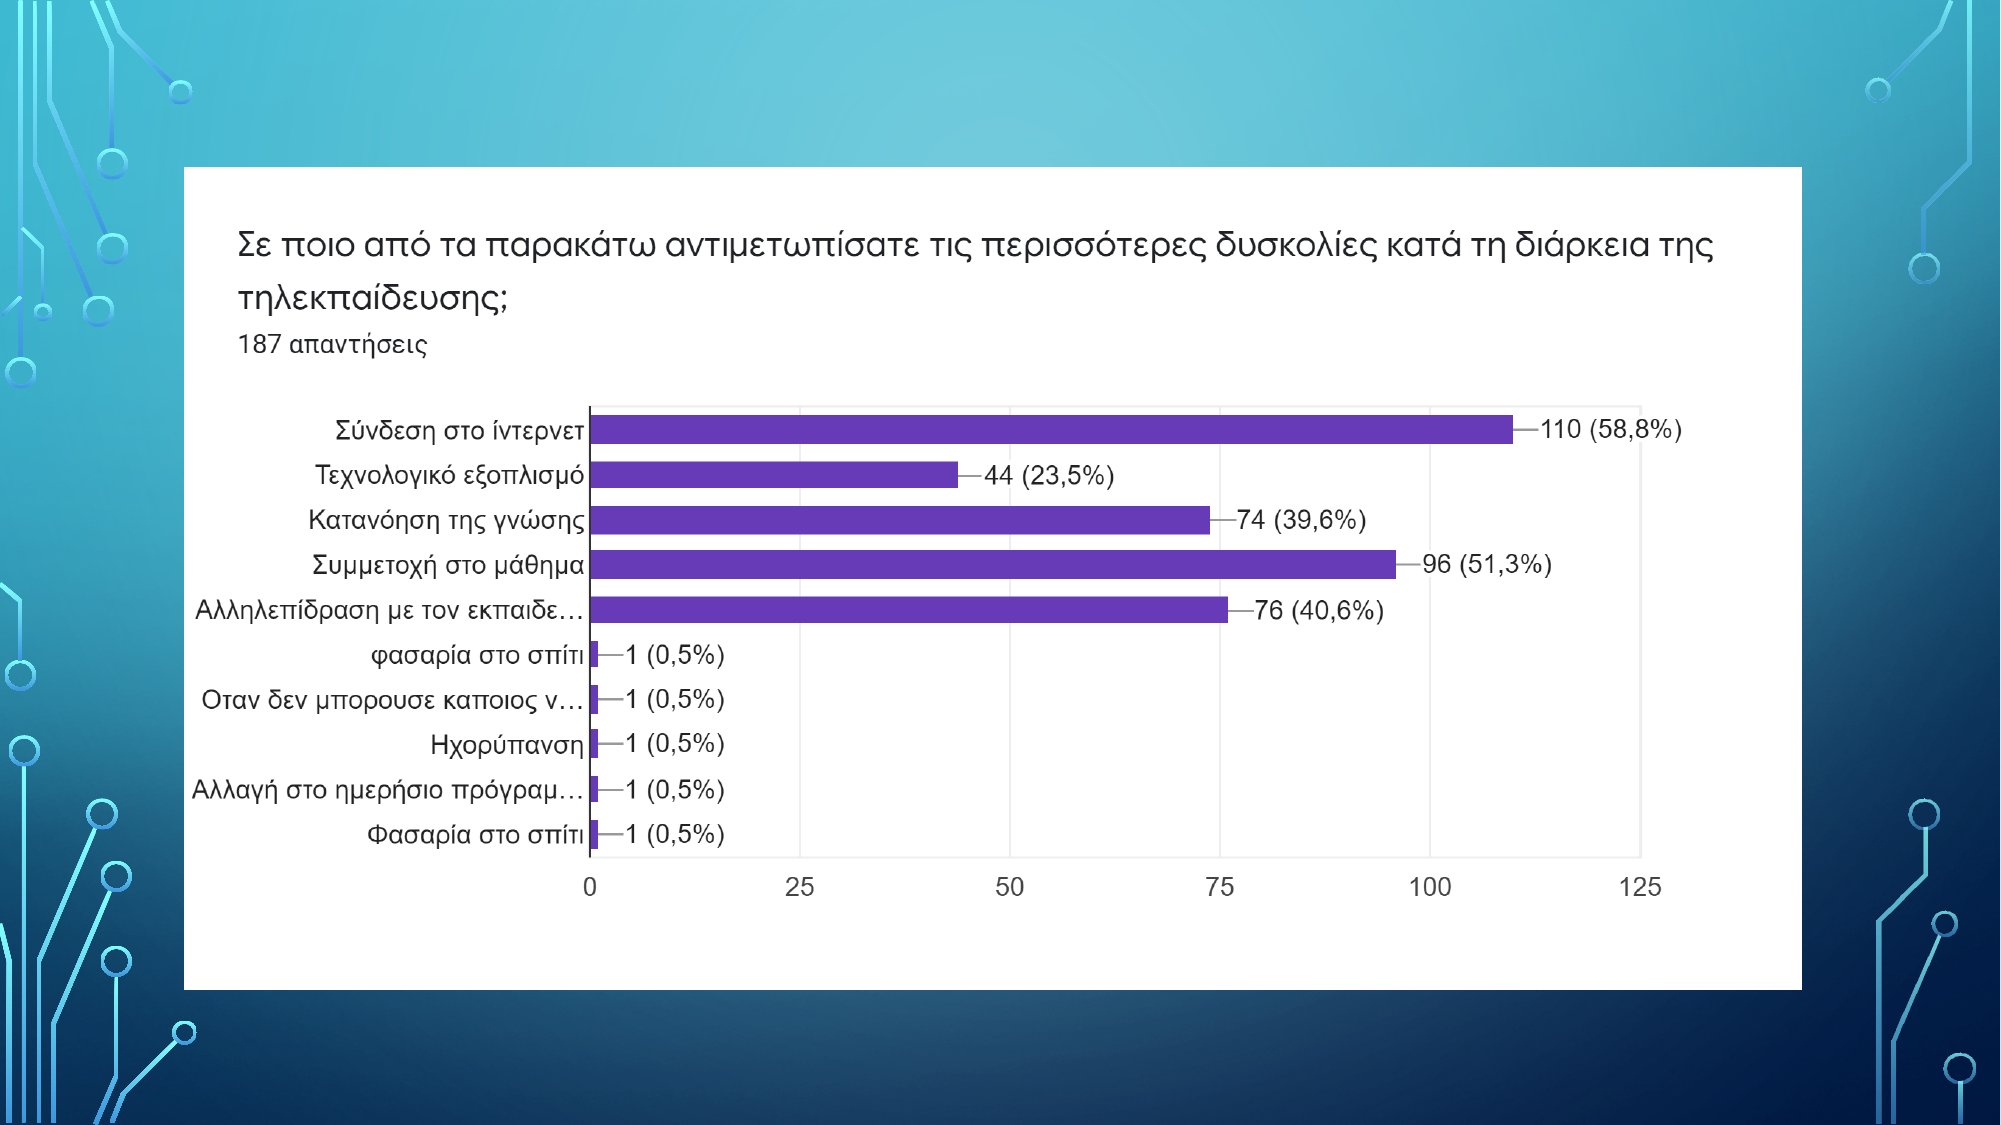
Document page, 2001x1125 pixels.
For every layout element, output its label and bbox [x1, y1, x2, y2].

picture [184, 167, 1802, 990]
